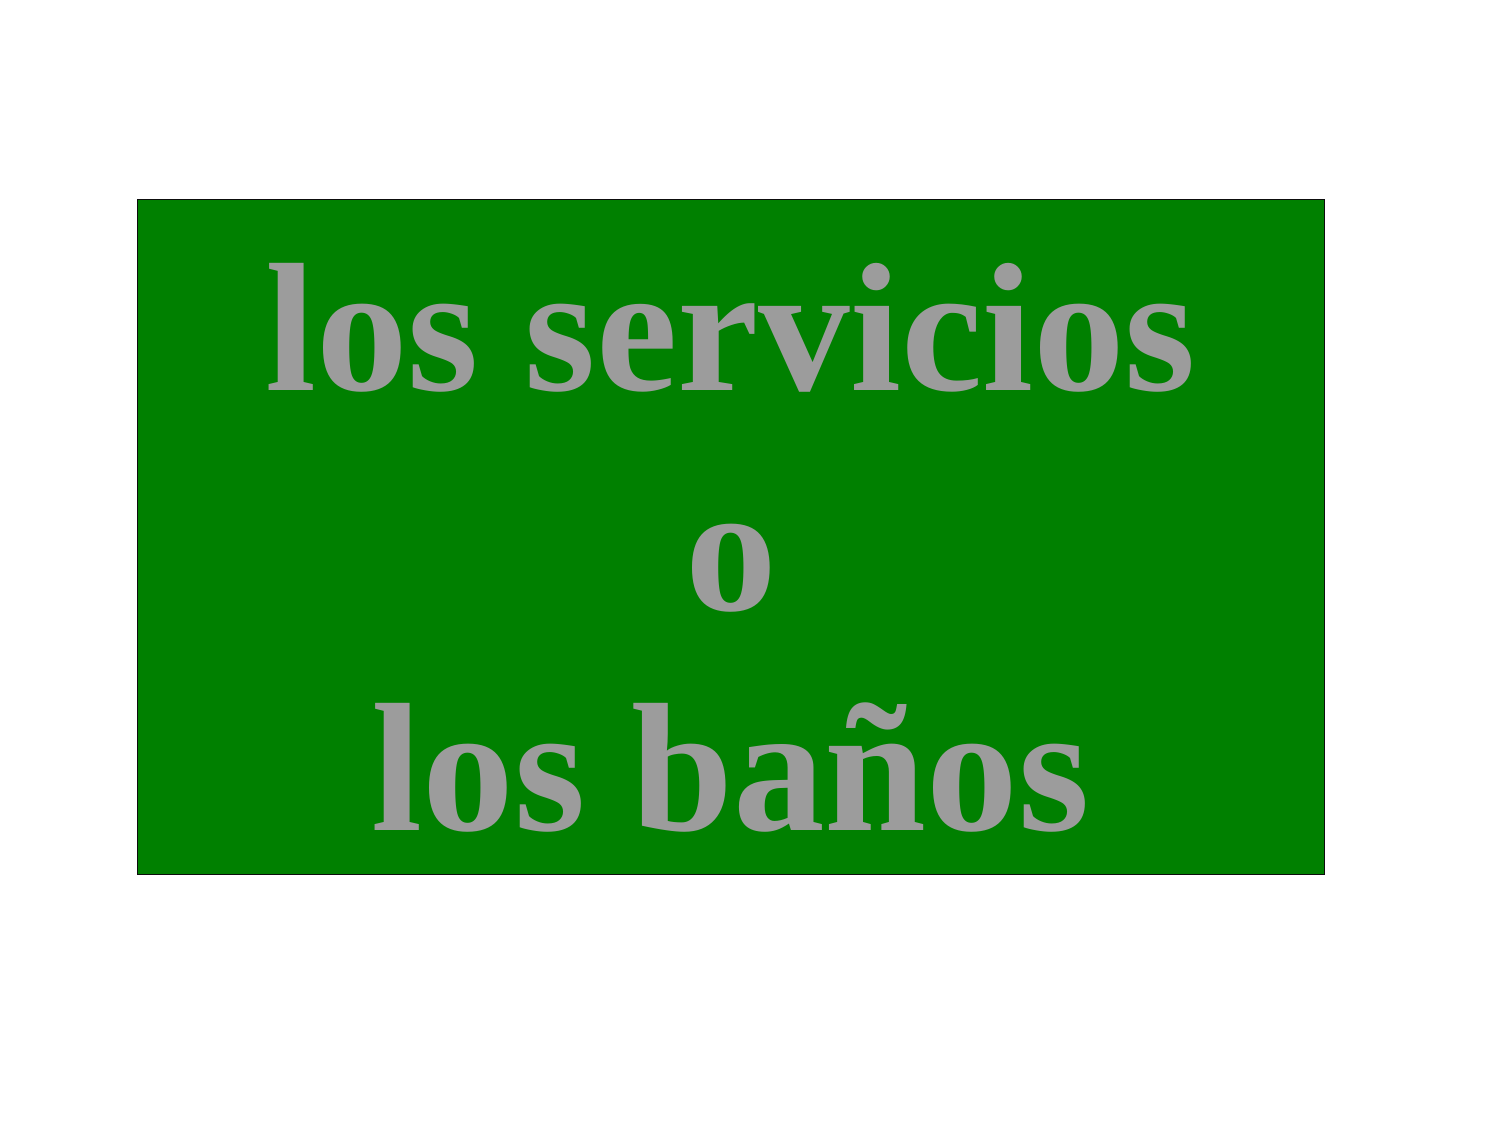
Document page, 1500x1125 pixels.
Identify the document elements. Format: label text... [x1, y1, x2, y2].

text_box los servicios o los baños [137, 199, 1325, 875]
